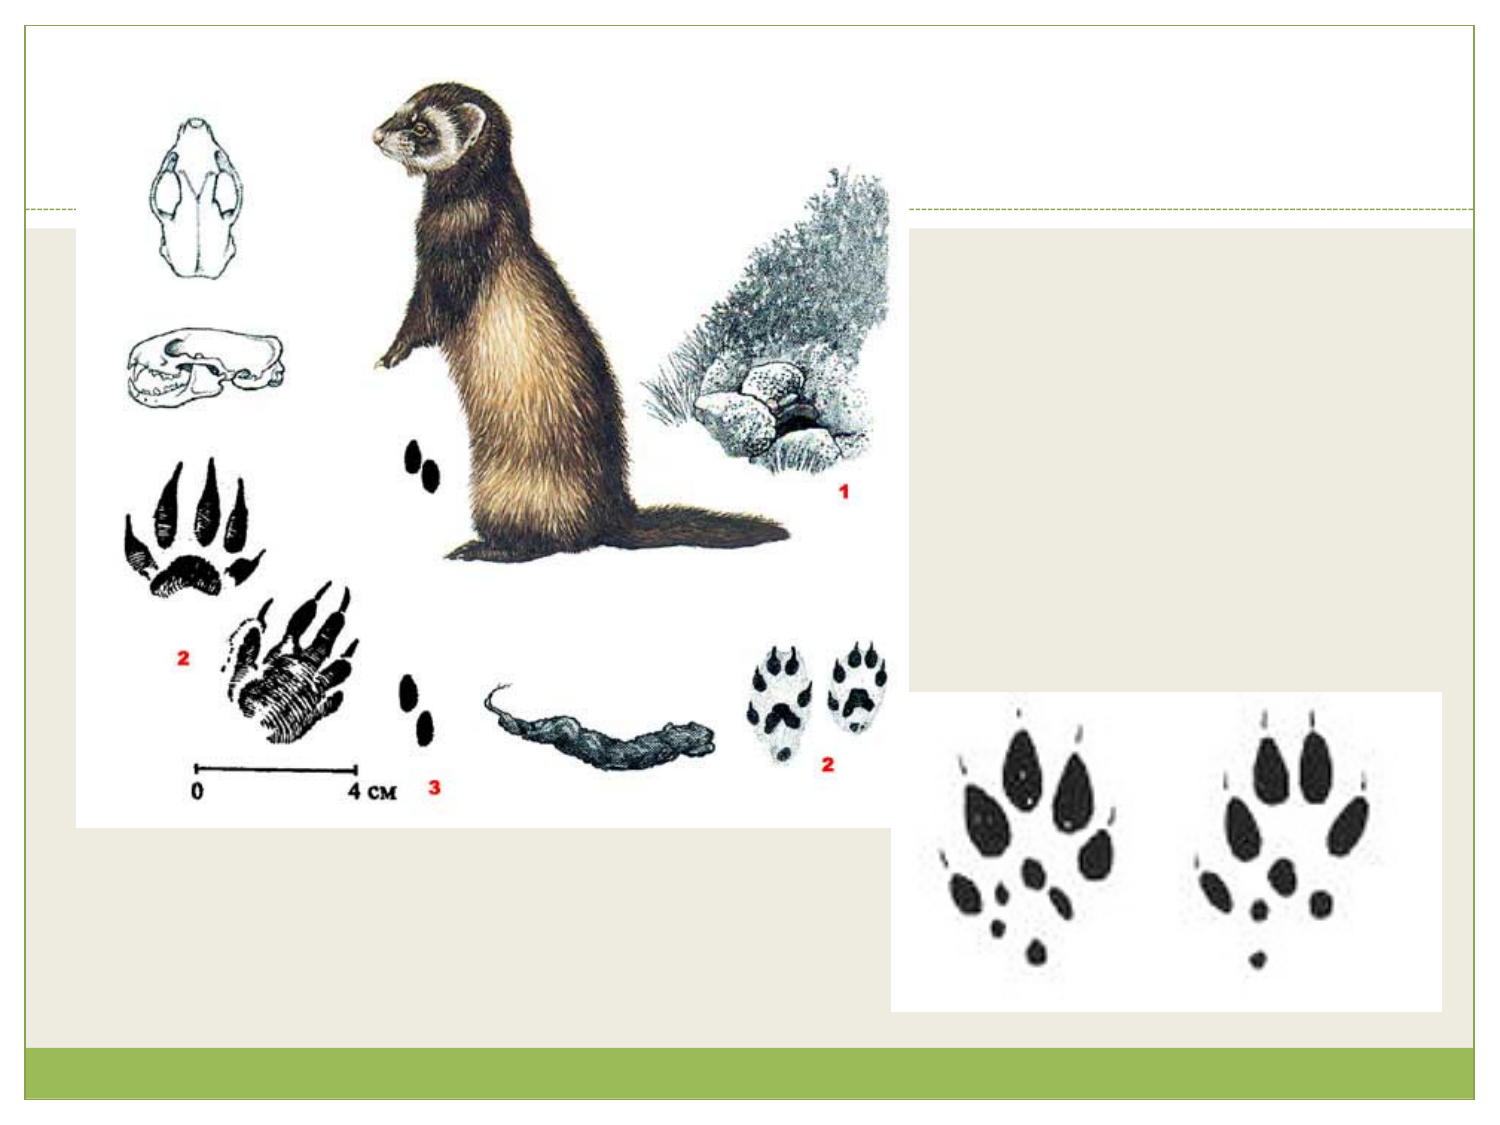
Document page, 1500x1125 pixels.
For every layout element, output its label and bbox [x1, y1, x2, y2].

picture [891, 692, 1442, 1012]
list [76, 54, 910, 828]
